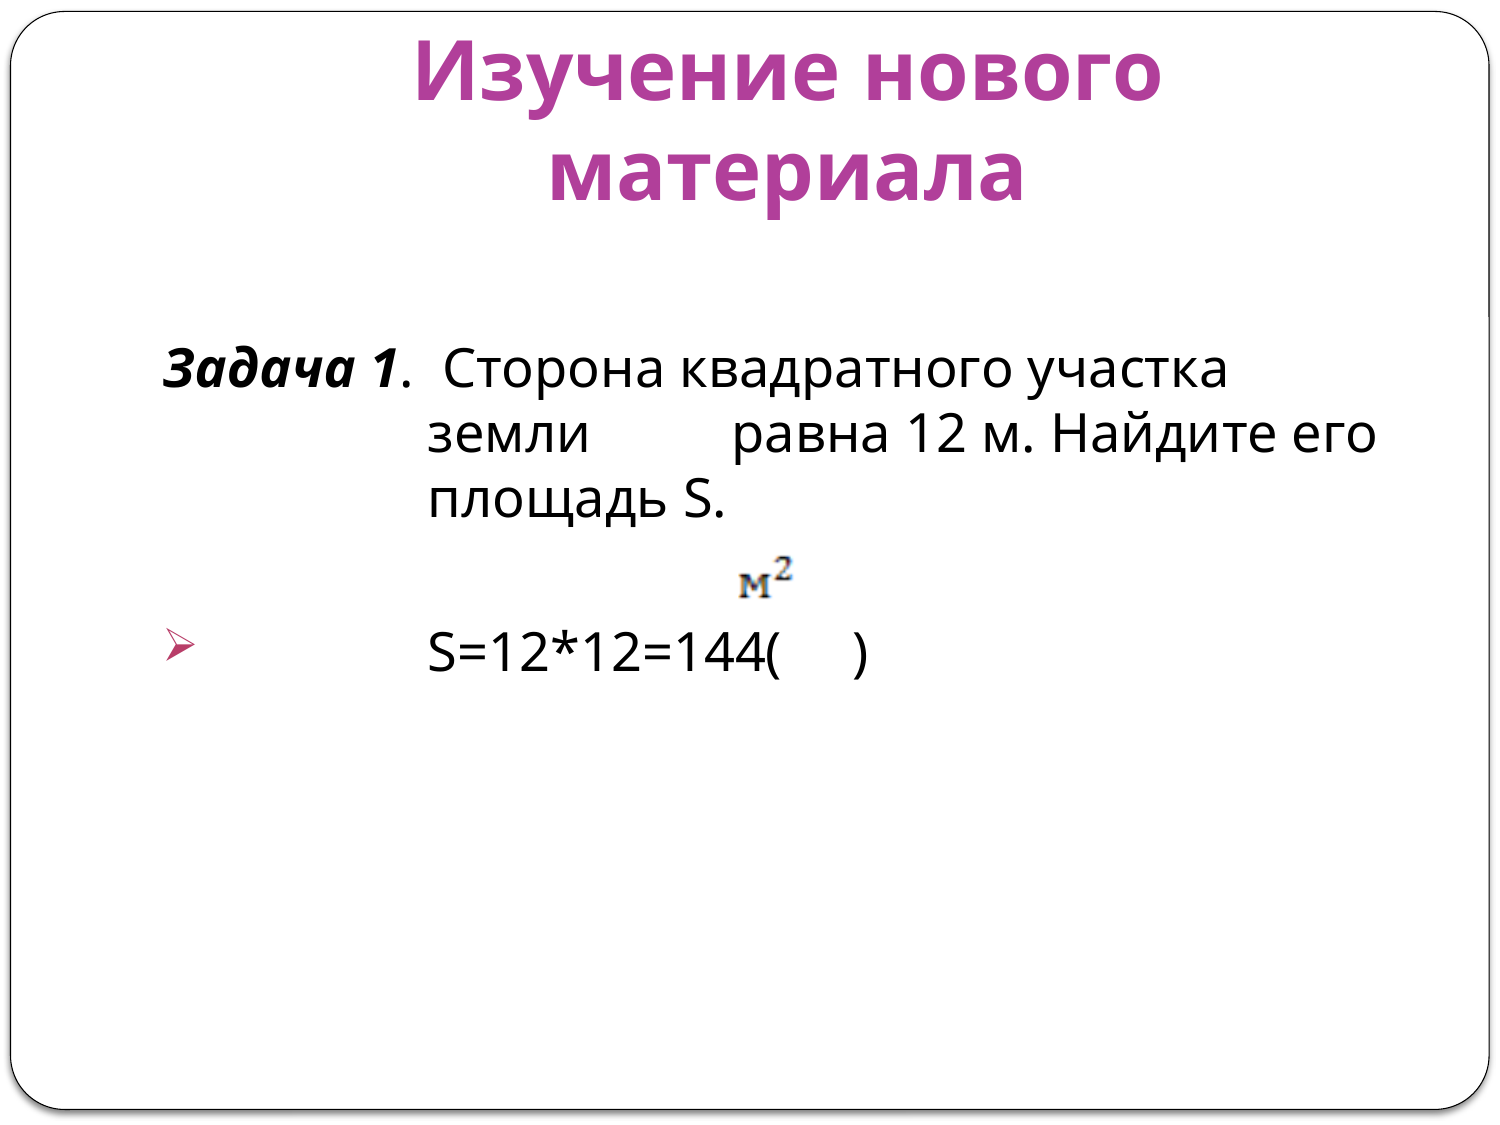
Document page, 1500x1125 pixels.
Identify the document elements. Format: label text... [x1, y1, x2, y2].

list Задача 1. Сторона квадратного участка земли равна 12 м. Найдите его площадь S. S=12*12=144( ) [147, 326, 1423, 758]
title Изучение нового материала [150, 75, 1425, 233]
picture [737, 550, 798, 621]
text_box [0, 0, 1500, 75]
